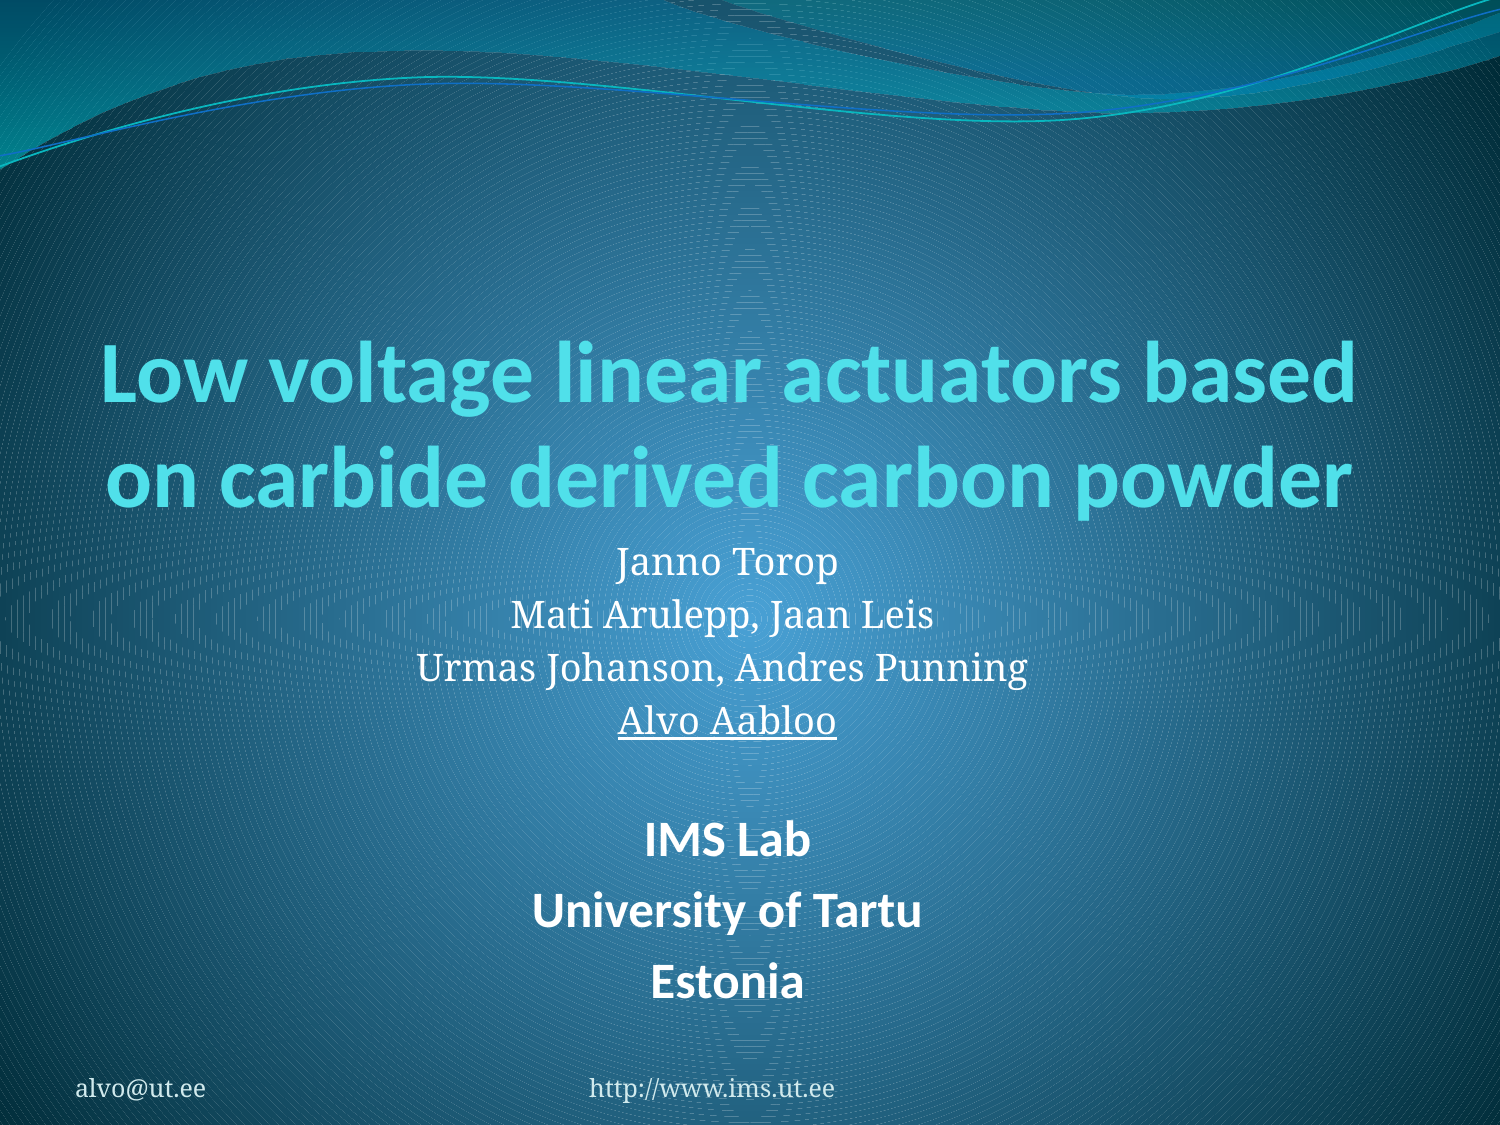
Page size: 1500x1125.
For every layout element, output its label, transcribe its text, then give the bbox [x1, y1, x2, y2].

slide_number alvo@ut.ee [75, 1042, 425, 1103]
footer http://www.ims.ut.ee [437, 1042, 988, 1103]
title Low voltage linear actuators based on carbide derived carbon powder [87, 224, 1376, 525]
subtitle Janno Torop Mati Arulepp, Jaan Leis Urmas Johanson, Andres Punning Alvo Aabloo IMS Lab University of Tartu Estonia [87, 529, 1376, 1020]
